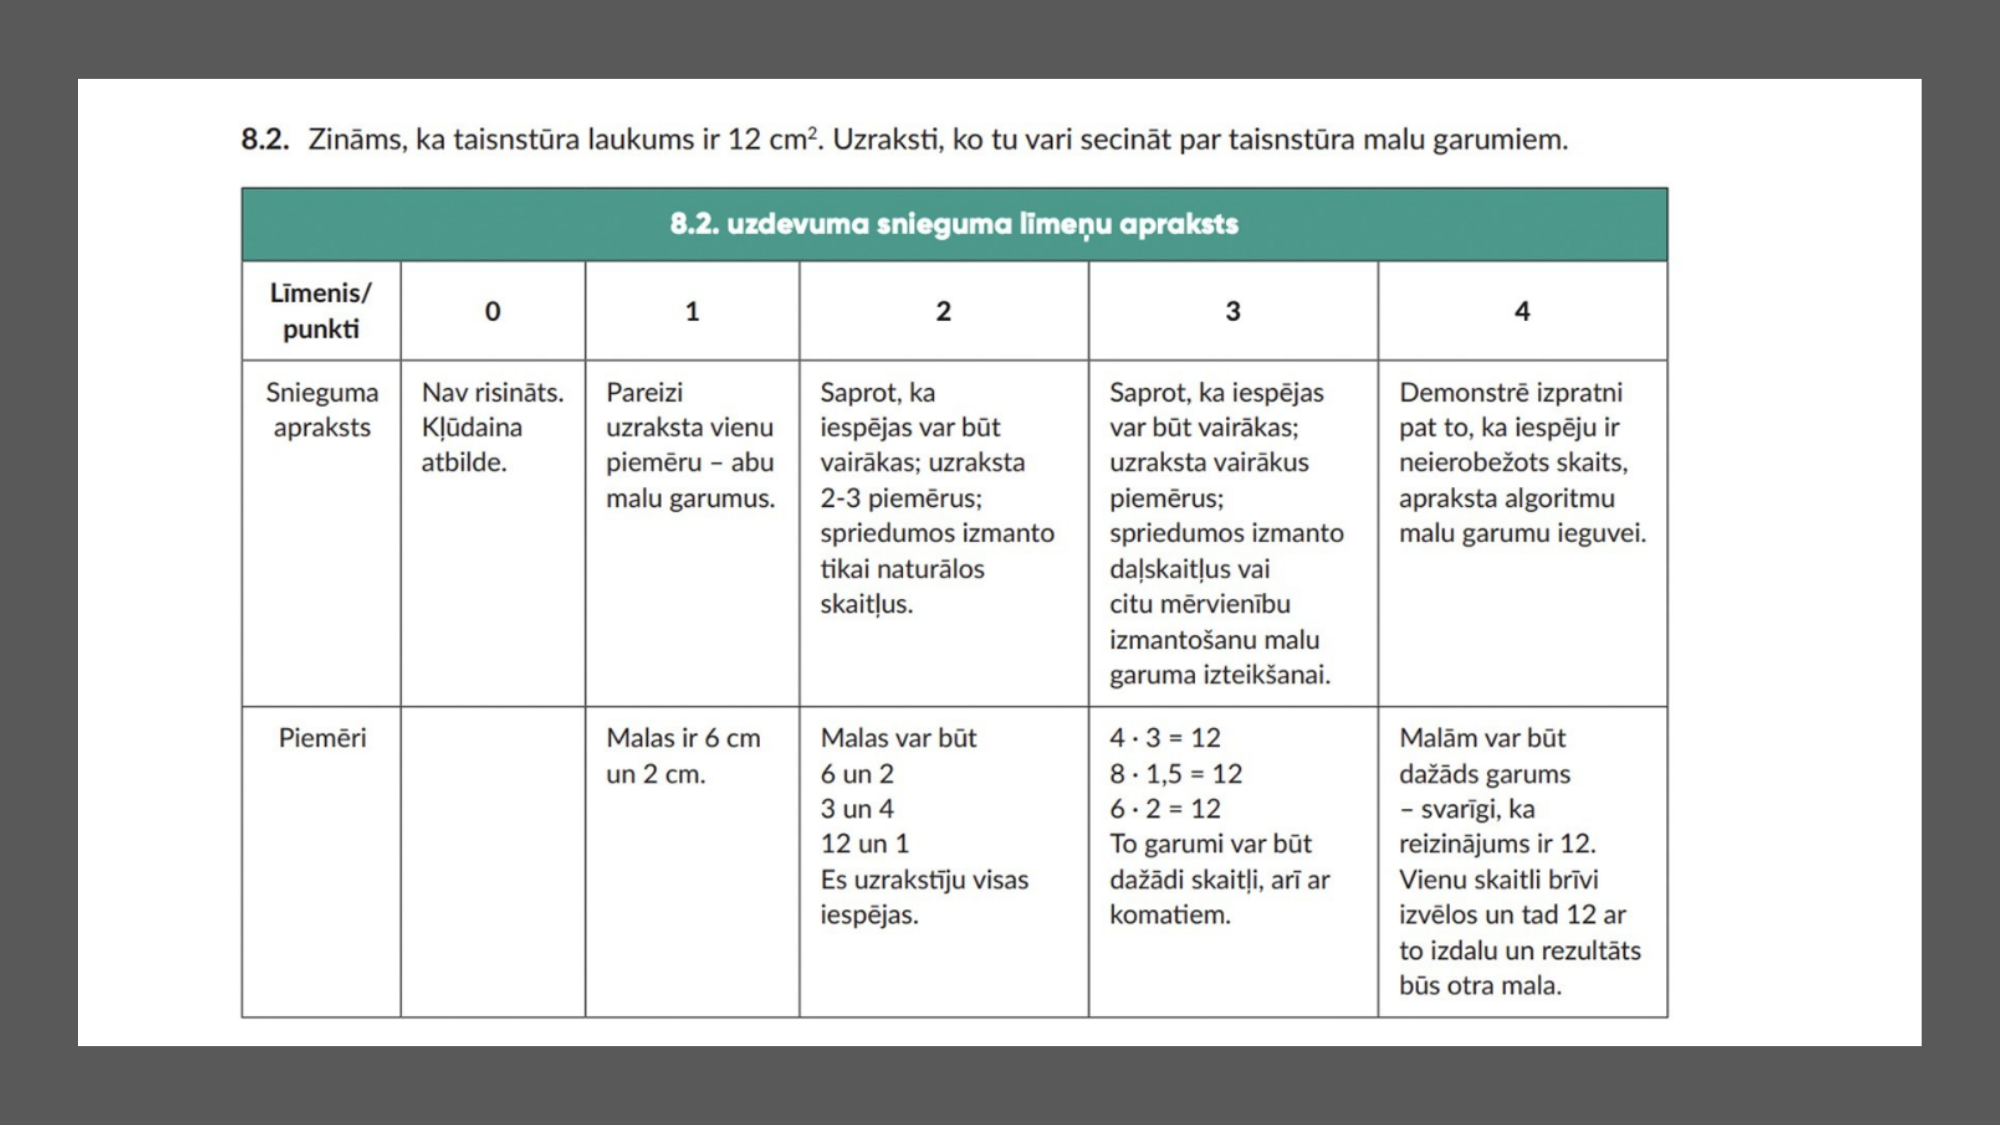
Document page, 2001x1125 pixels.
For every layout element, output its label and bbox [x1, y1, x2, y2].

list [187, 105, 1813, 1020]
text_box [77, 78, 1923, 1047]
text_box [0, 0, 2000, 1125]
